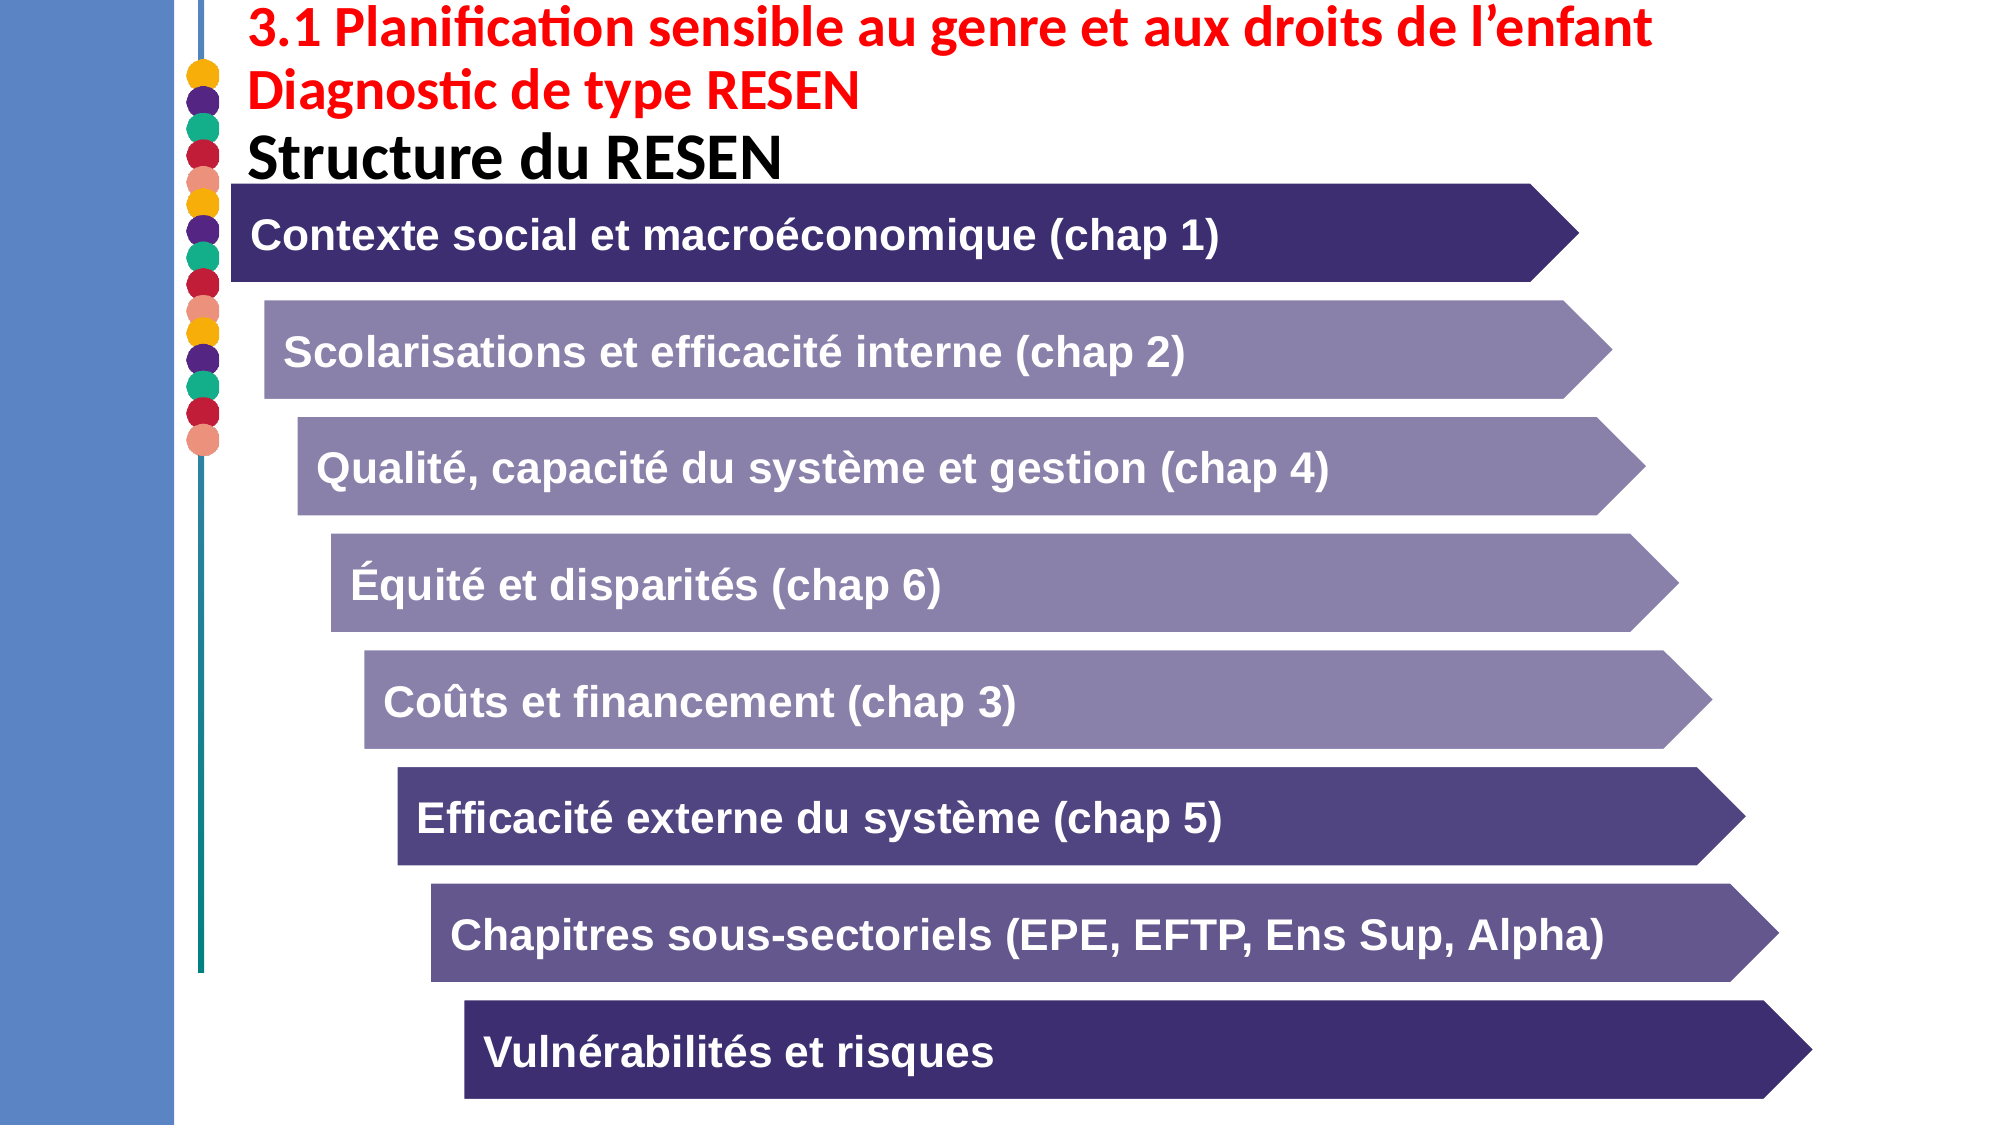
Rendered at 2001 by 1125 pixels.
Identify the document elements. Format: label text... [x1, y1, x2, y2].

text_box Vulnérabilités et risques [463, 999, 1814, 1100]
picture [186, 59, 220, 456]
title 3.1 Planification sensible au genre et aux droits de l’enfant Diagnostic de type RESEN Structure du RESEN [247, 0, 2000, 195]
text_box Équité et disparités (chap 6) [330, 532, 1681, 633]
text_box Coûts et financement (chap 3) [363, 649, 1714, 750]
text_box Scolarisations et efficacité interne (chap 2) [263, 299, 1614, 400]
text_box Qualité, capacité du système et gestion (chap 4) [296, 416, 1648, 517]
text_box Chapitres sous-sectoriels (EPE, EFTP, Ens Sup, Alpha) [430, 882, 1781, 983]
text_box Efficacité externe du système (chap 5) [396, 766, 1748, 867]
text_box Contexte social et macroéconomique (chap 1) [230, 182, 1581, 283]
